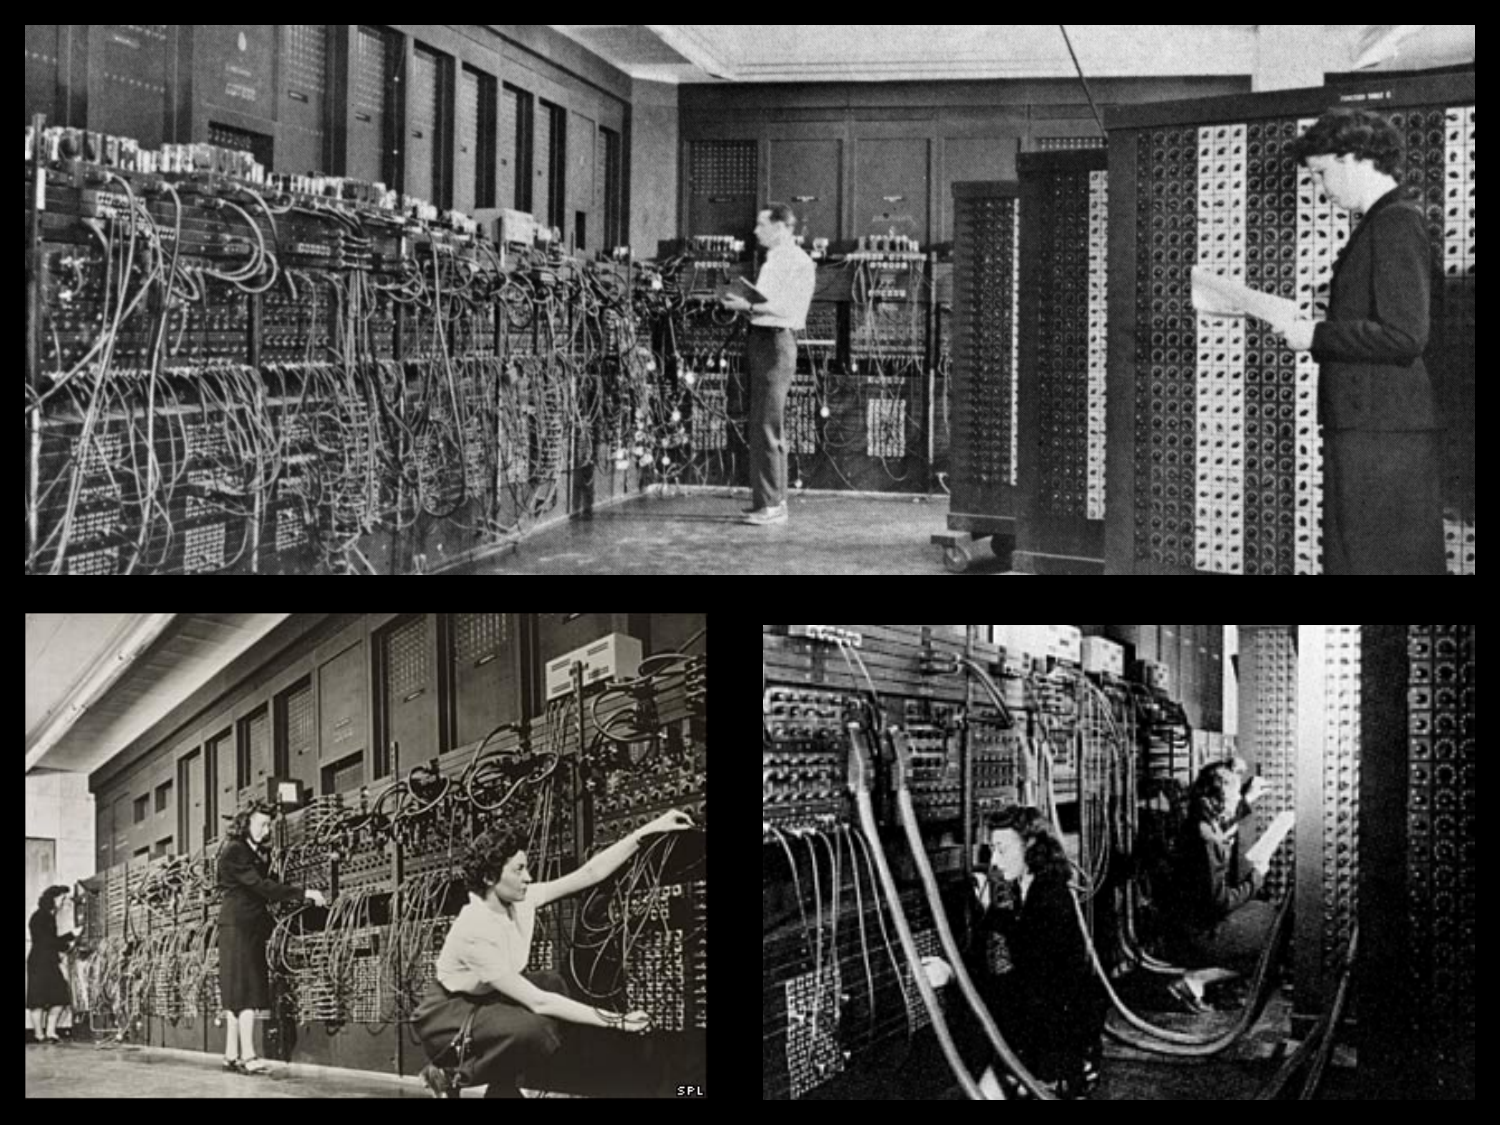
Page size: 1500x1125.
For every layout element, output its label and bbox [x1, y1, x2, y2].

picture [24, 612, 708, 1101]
picture [24, 24, 1476, 576]
picture [762, 624, 1476, 1101]
